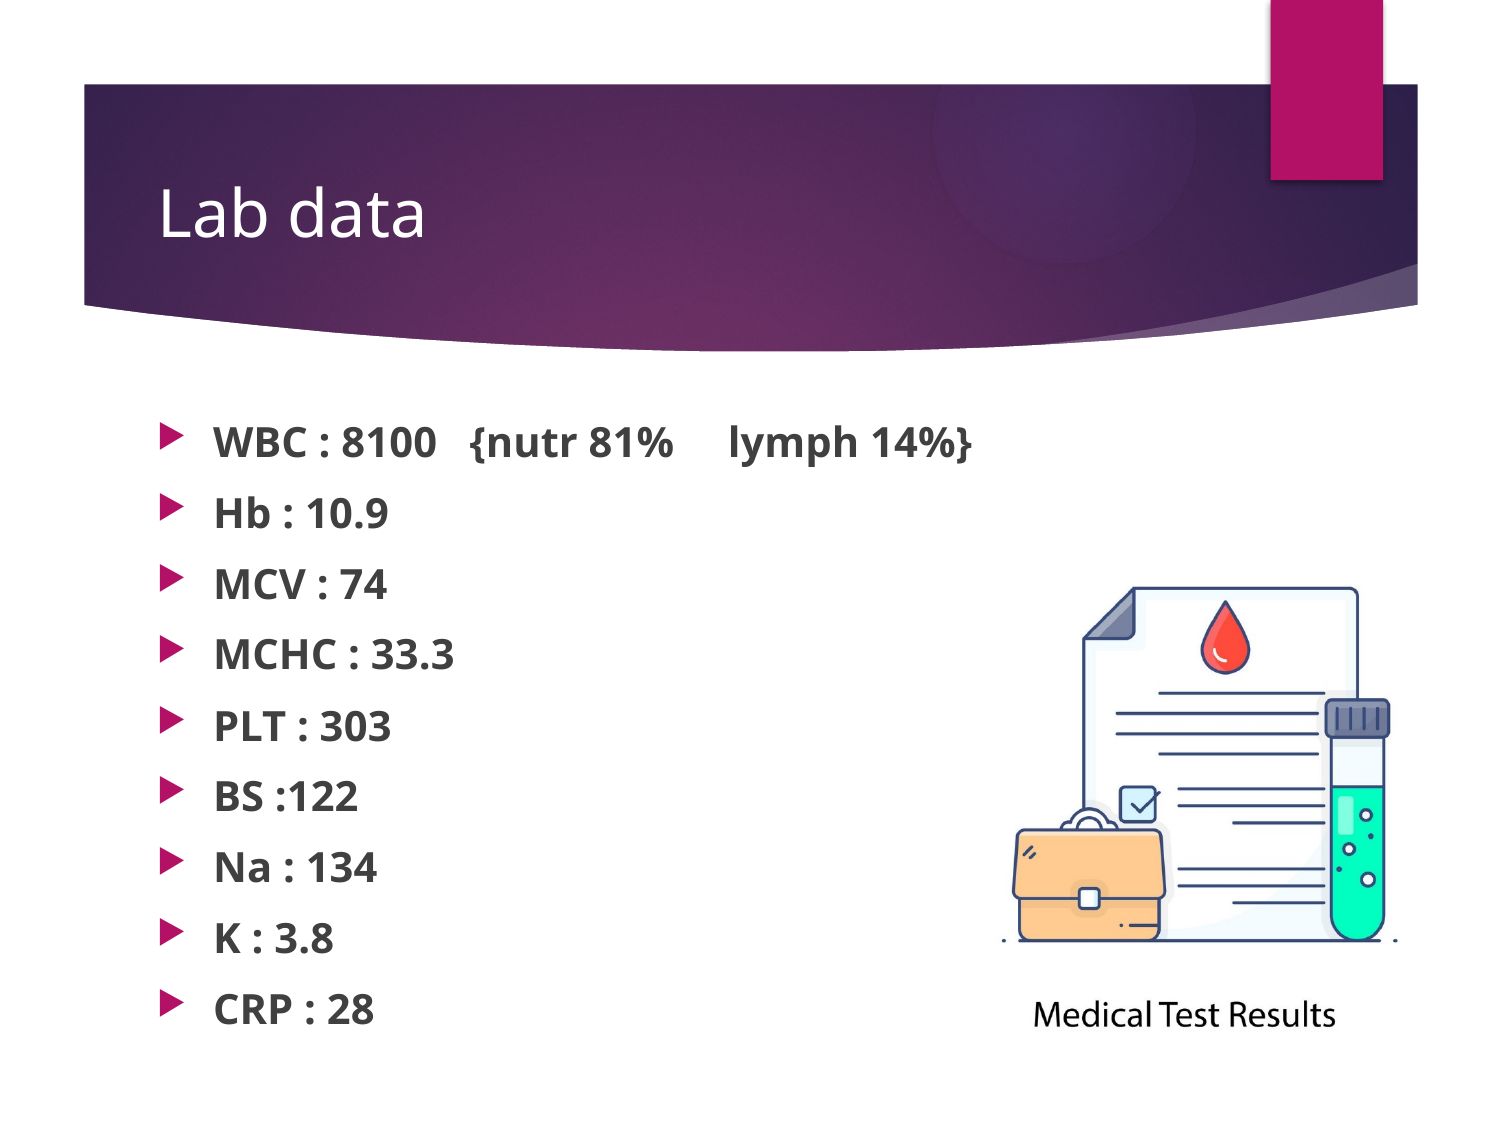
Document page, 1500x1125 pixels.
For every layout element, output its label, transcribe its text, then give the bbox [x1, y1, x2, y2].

picture [938, 550, 1458, 1071]
list WBC : 8100 {nutr 81% lymph 14%} Hb : 10.9 MCV : 74 MCHC : 33.3 PLT : 303 BS :122 Na : 134 K : 3.8 CRP : 28 [141, 408, 1183, 988]
title Lab data [142, 152, 1183, 269]
